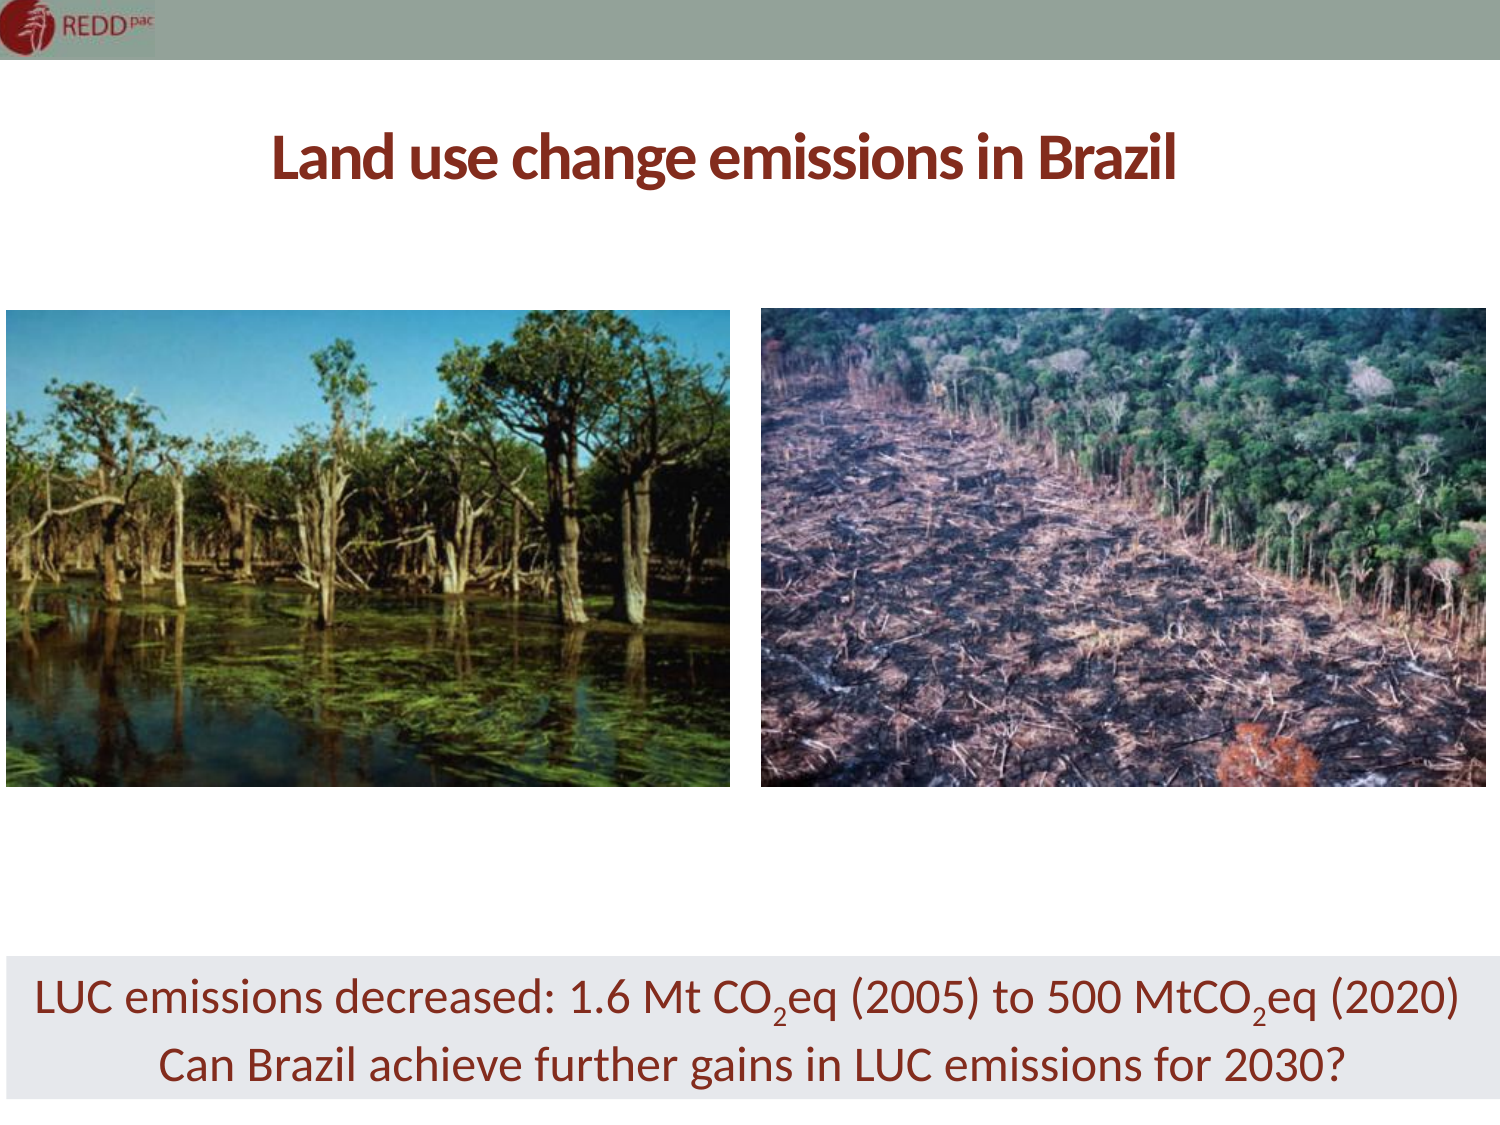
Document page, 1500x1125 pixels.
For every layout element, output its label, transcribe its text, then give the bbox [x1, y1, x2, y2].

picture [0, 0, 155, 57]
picture [761, 308, 1486, 788]
picture [6, 310, 730, 788]
title Land use change emissions in Brazil [0, 71, 1450, 235]
text_box LUC emissions decreased: 1.6 Mt CO2eq (2005) to 500 MtCO2eq (2020) Can Brazil achieve further gains in LUC emissions for 2030? [6, 956, 1500, 1100]
